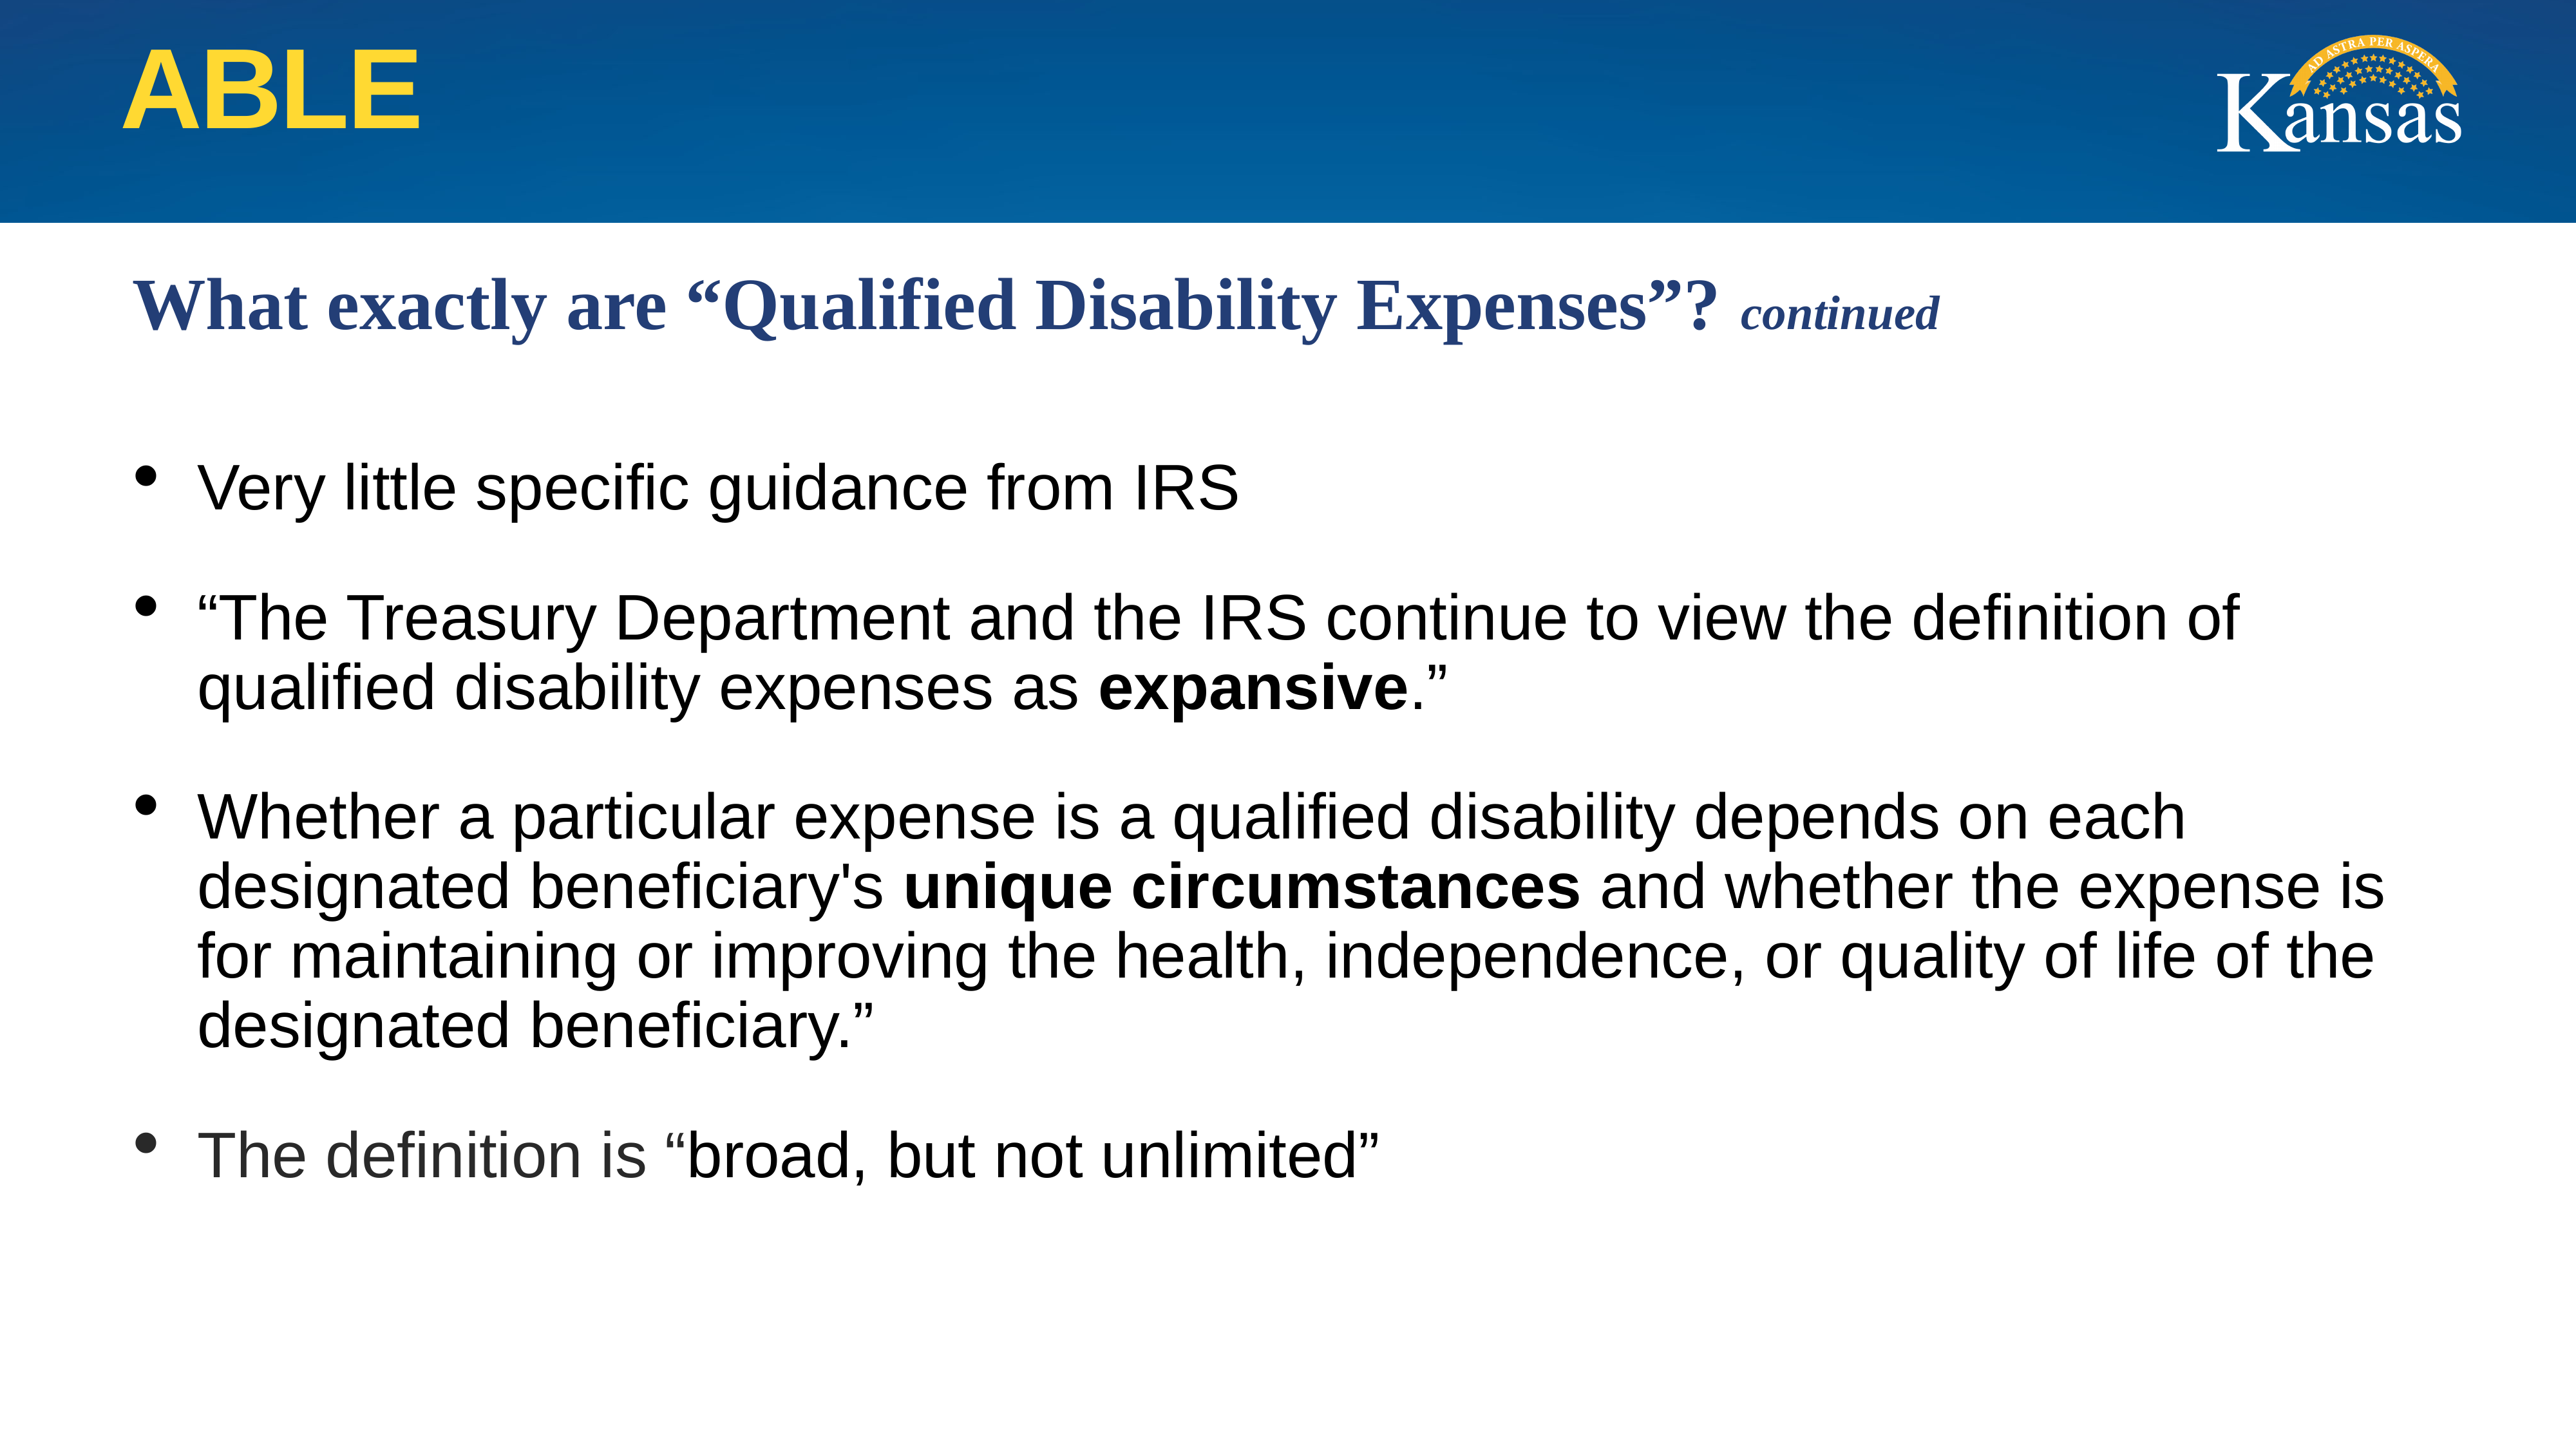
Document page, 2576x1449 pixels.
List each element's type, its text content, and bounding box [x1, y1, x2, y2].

list What exactly are “Qualified Disability Expenses”? continued [127, 250, 2449, 350]
picture [0, 0, 2576, 223]
title ABLE [114, 35, 2436, 187]
list Very little specific guidance from IRS “The Treasury Department and the IRS continue to view the definition of qualified disability expenses as expansive.” Whether a particular expense is a qualified disability depends on each designated beneficiary's unique circumstances and whether the expense is for maintaining or improving the health, independence, or quality of life of the designated beneficiary.” The definition is “broad, but not unlimited” [127, 448, 2449, 1321]
